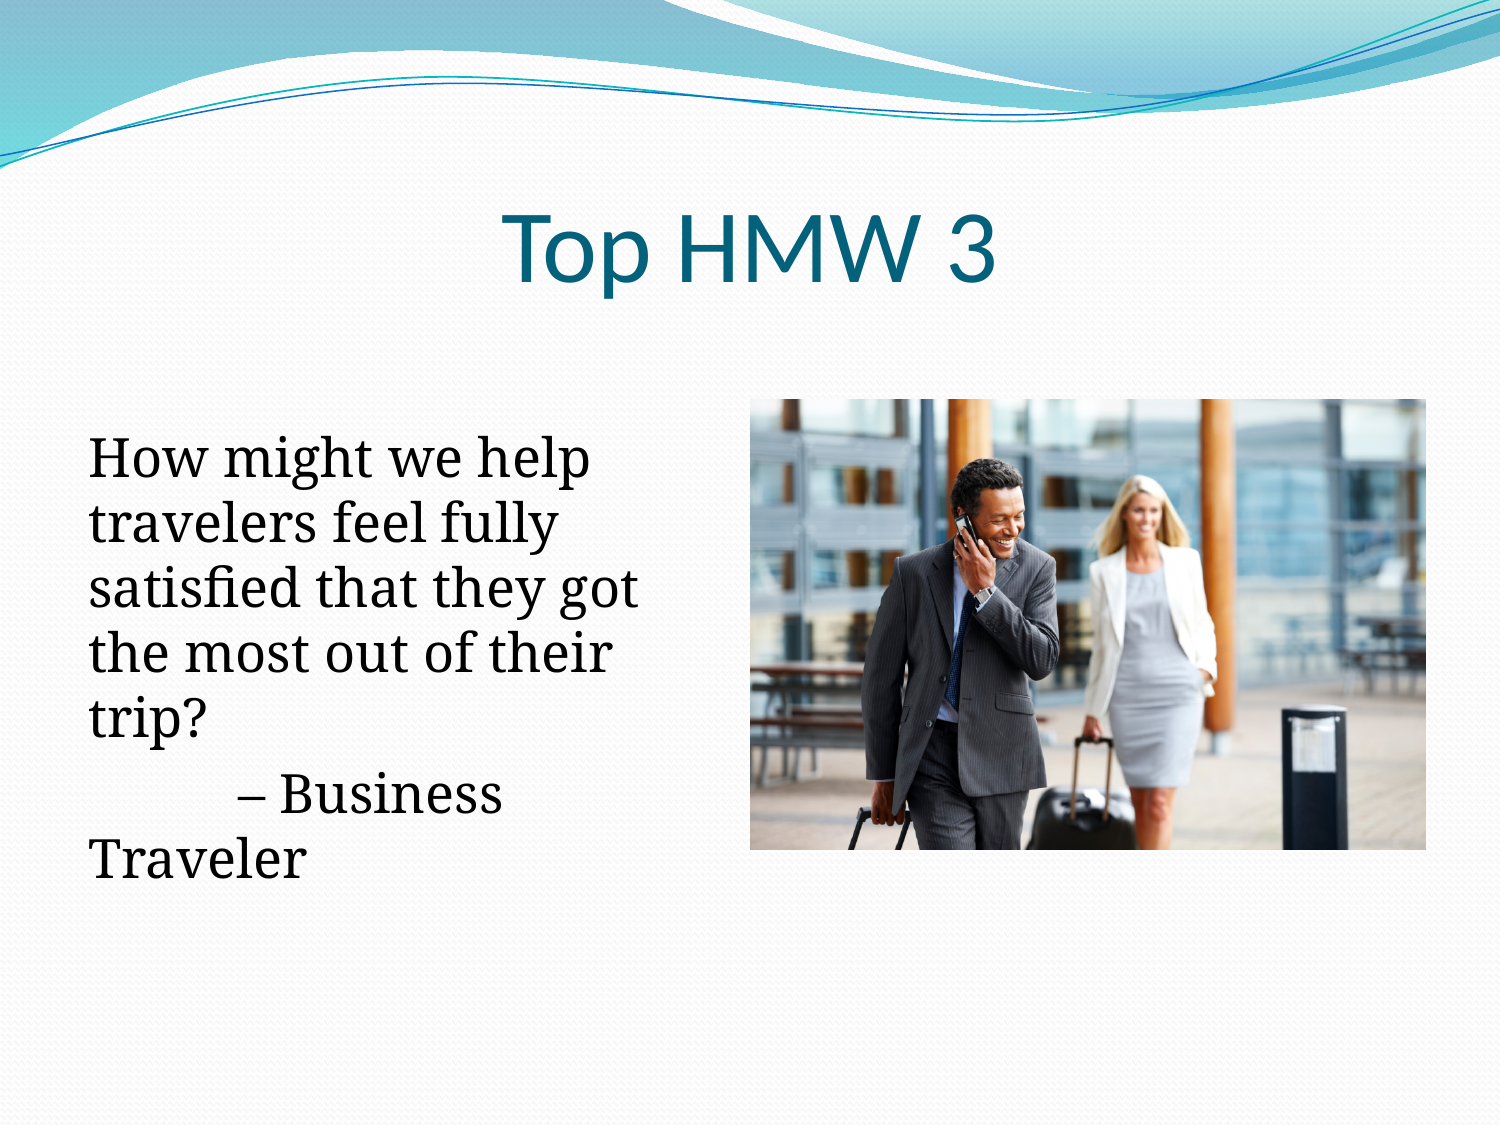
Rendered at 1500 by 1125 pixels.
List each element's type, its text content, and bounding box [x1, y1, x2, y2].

picture [749, 399, 1426, 851]
title Top HMW 3 [75, 115, 1425, 303]
list How might we help travelers feel fully satisfied that they got the most out of their trip? – Business Traveler [73, 416, 749, 1125]
